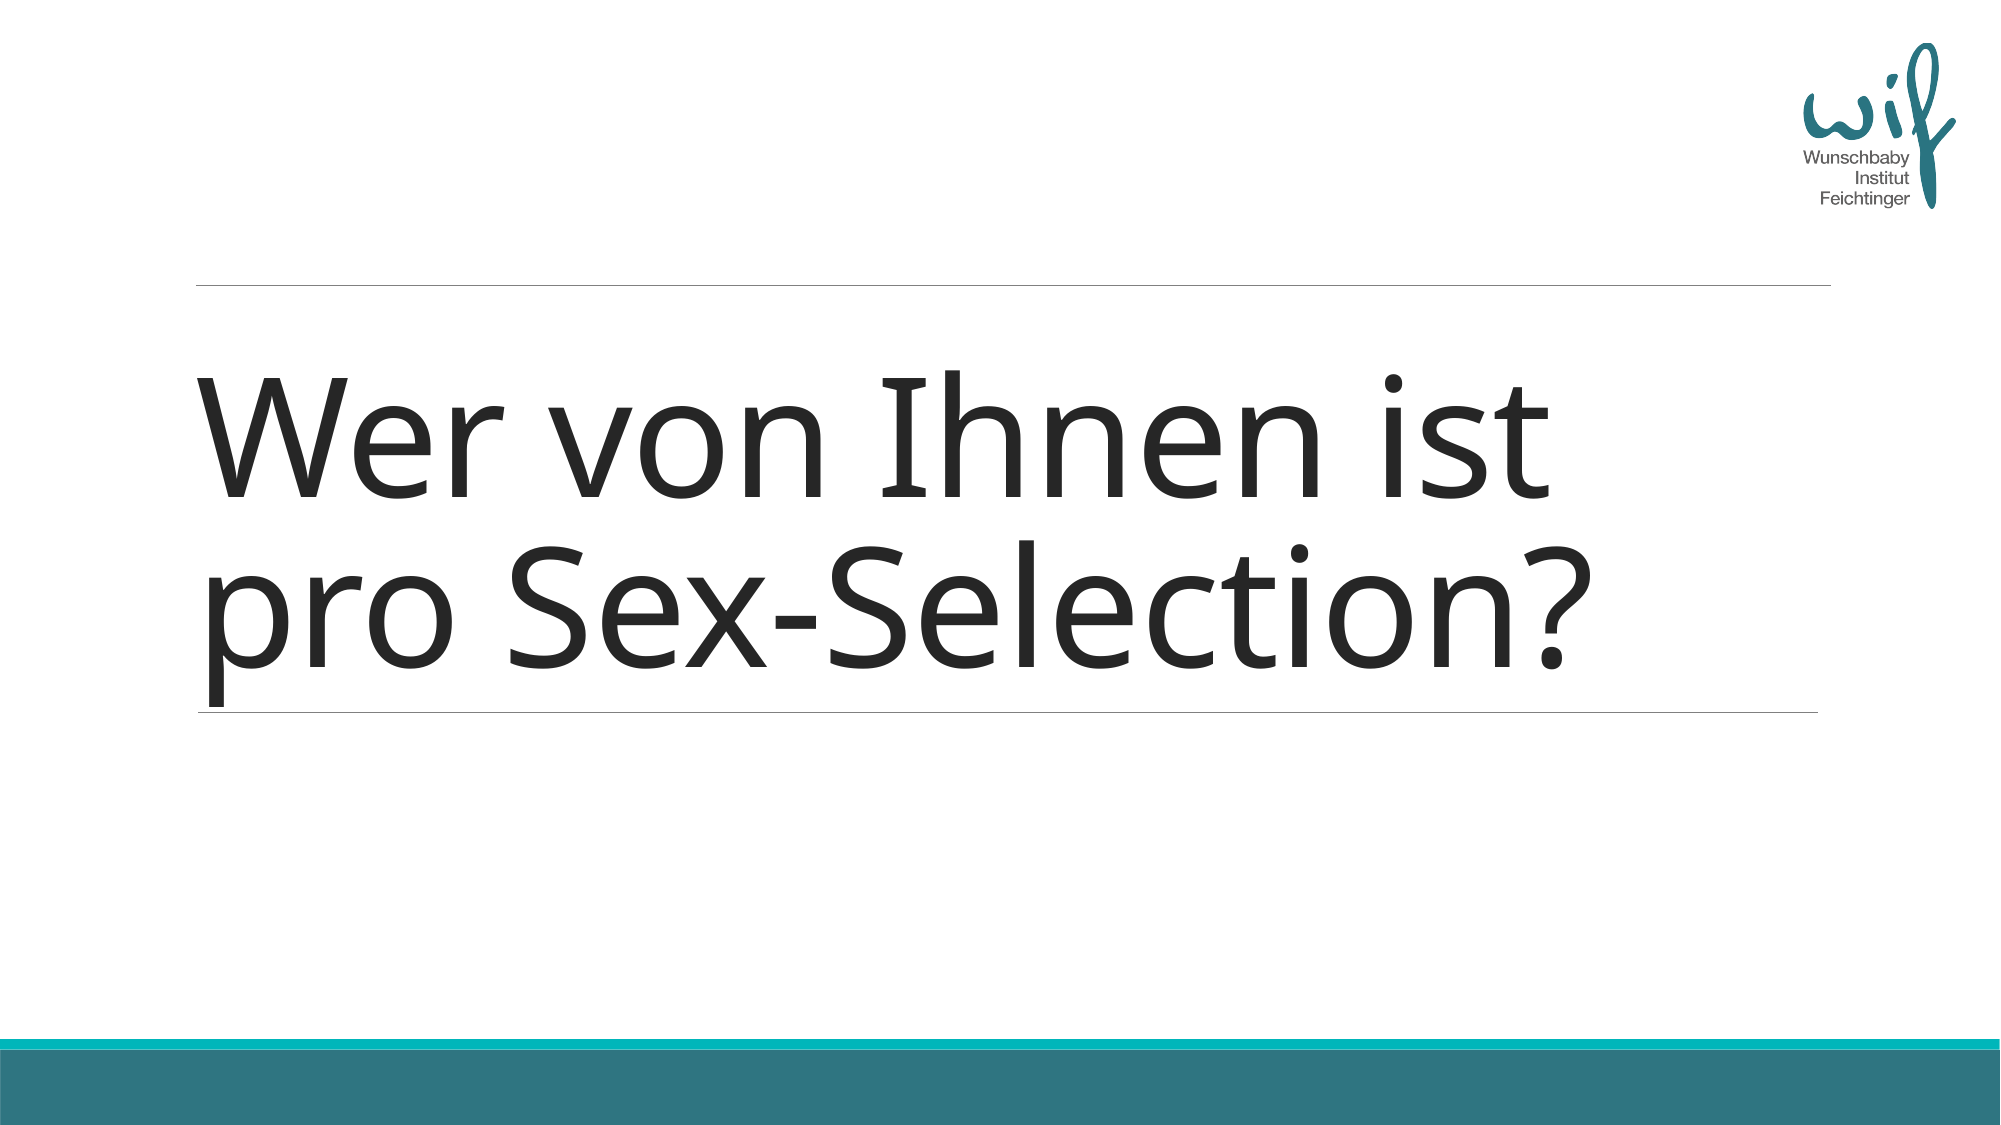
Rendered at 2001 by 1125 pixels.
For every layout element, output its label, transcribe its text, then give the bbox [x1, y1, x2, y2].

picture [1803, 43, 1956, 209]
title Wer von Ihnen ist pro Sex-Selection? [180, 124, 1830, 710]
